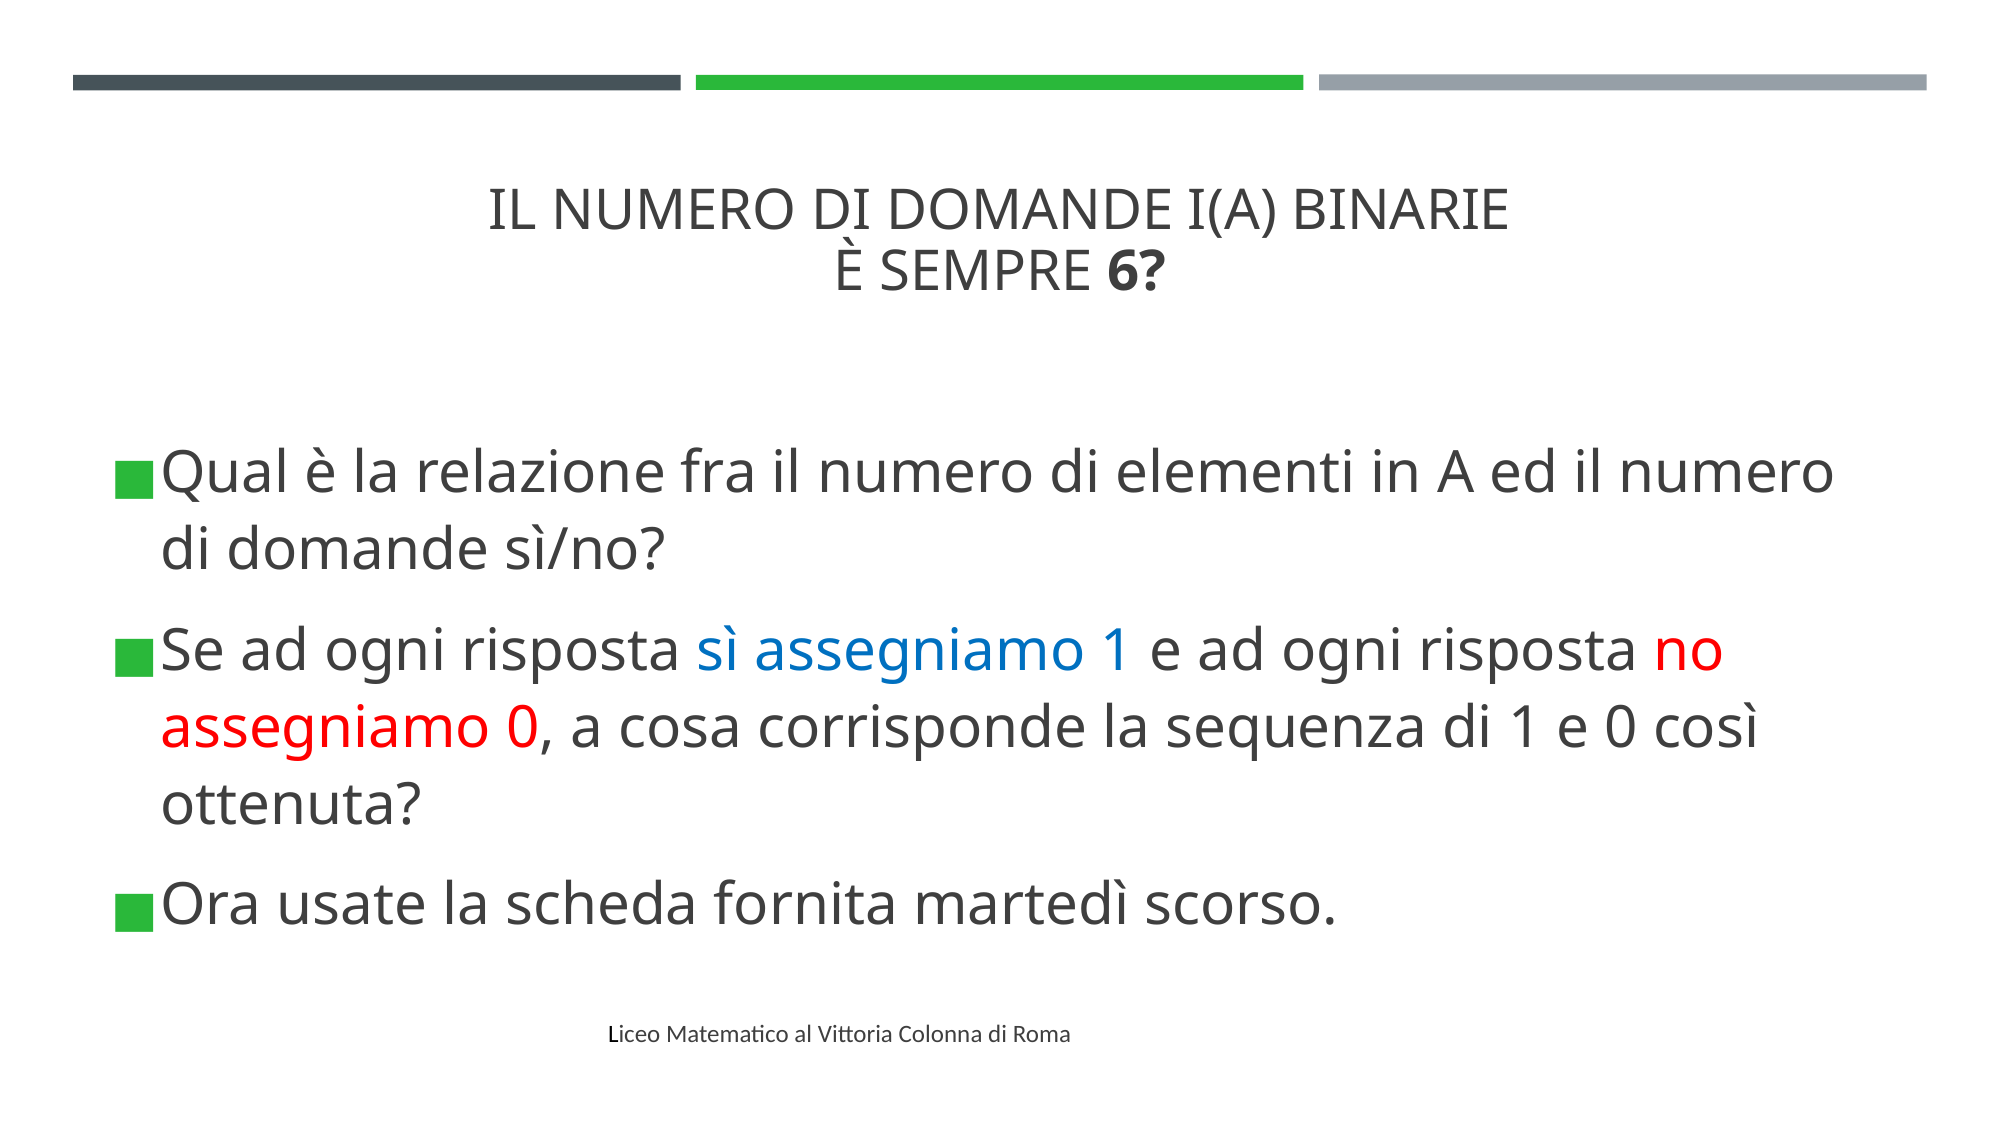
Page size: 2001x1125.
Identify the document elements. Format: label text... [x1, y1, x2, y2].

list Qual è la relazione fra il numero di elementi in A ed il numero di domande sì/no? Se ad ogni risposta sì assegniamo 1 e ad ogni risposta no assegniamo 0, a cosa corrisponde la sequenza di 1 e 0 così ottenuta? Ora usate la scheda fornita martedì scorso. [95, 383, 1905, 981]
title IL NUMERO DI DOMANDE I(A) BINARIE È SEMPRE 6? [95, 115, 1905, 311]
text_box Liceo Matematico al Vittoria Colonna di Roma [593, 1009, 1593, 1055]
